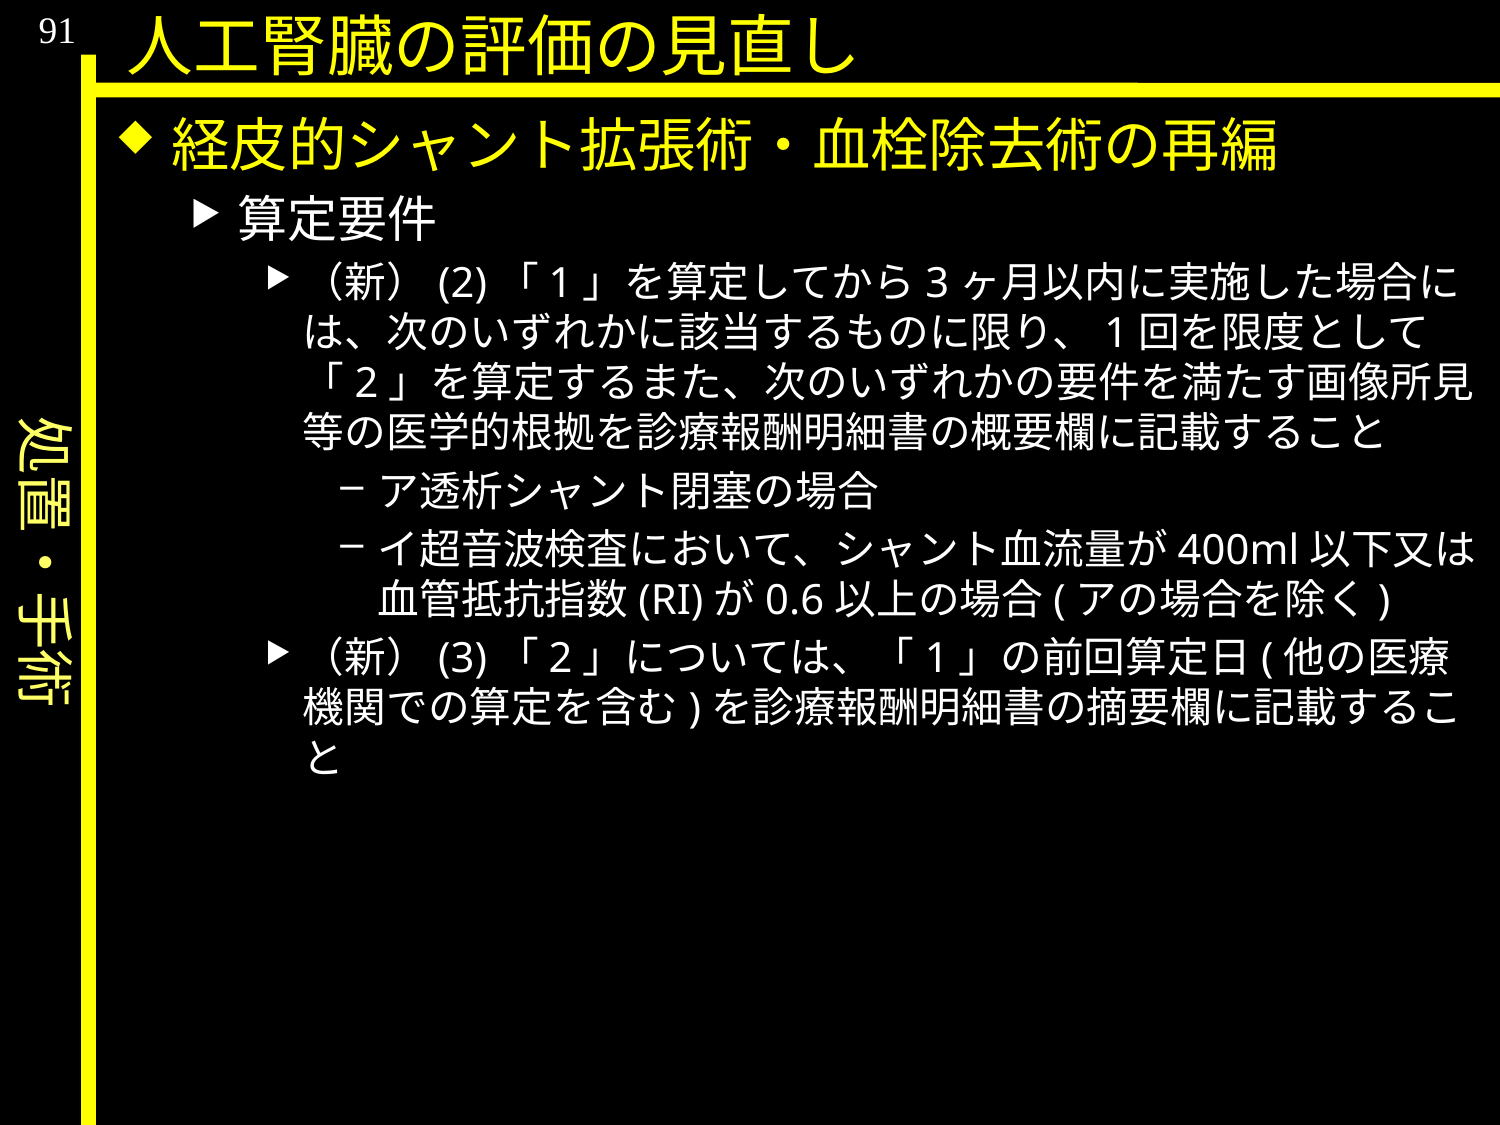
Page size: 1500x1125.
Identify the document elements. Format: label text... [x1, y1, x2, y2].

text_box 処置・手術 [16, 0, 77, 1125]
text_box 人工腎臓の評価の見直し [160, 0, 1477, 52]
text_box 91 [23, 0, 160, 59]
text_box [88, 54, 1500, 1125]
